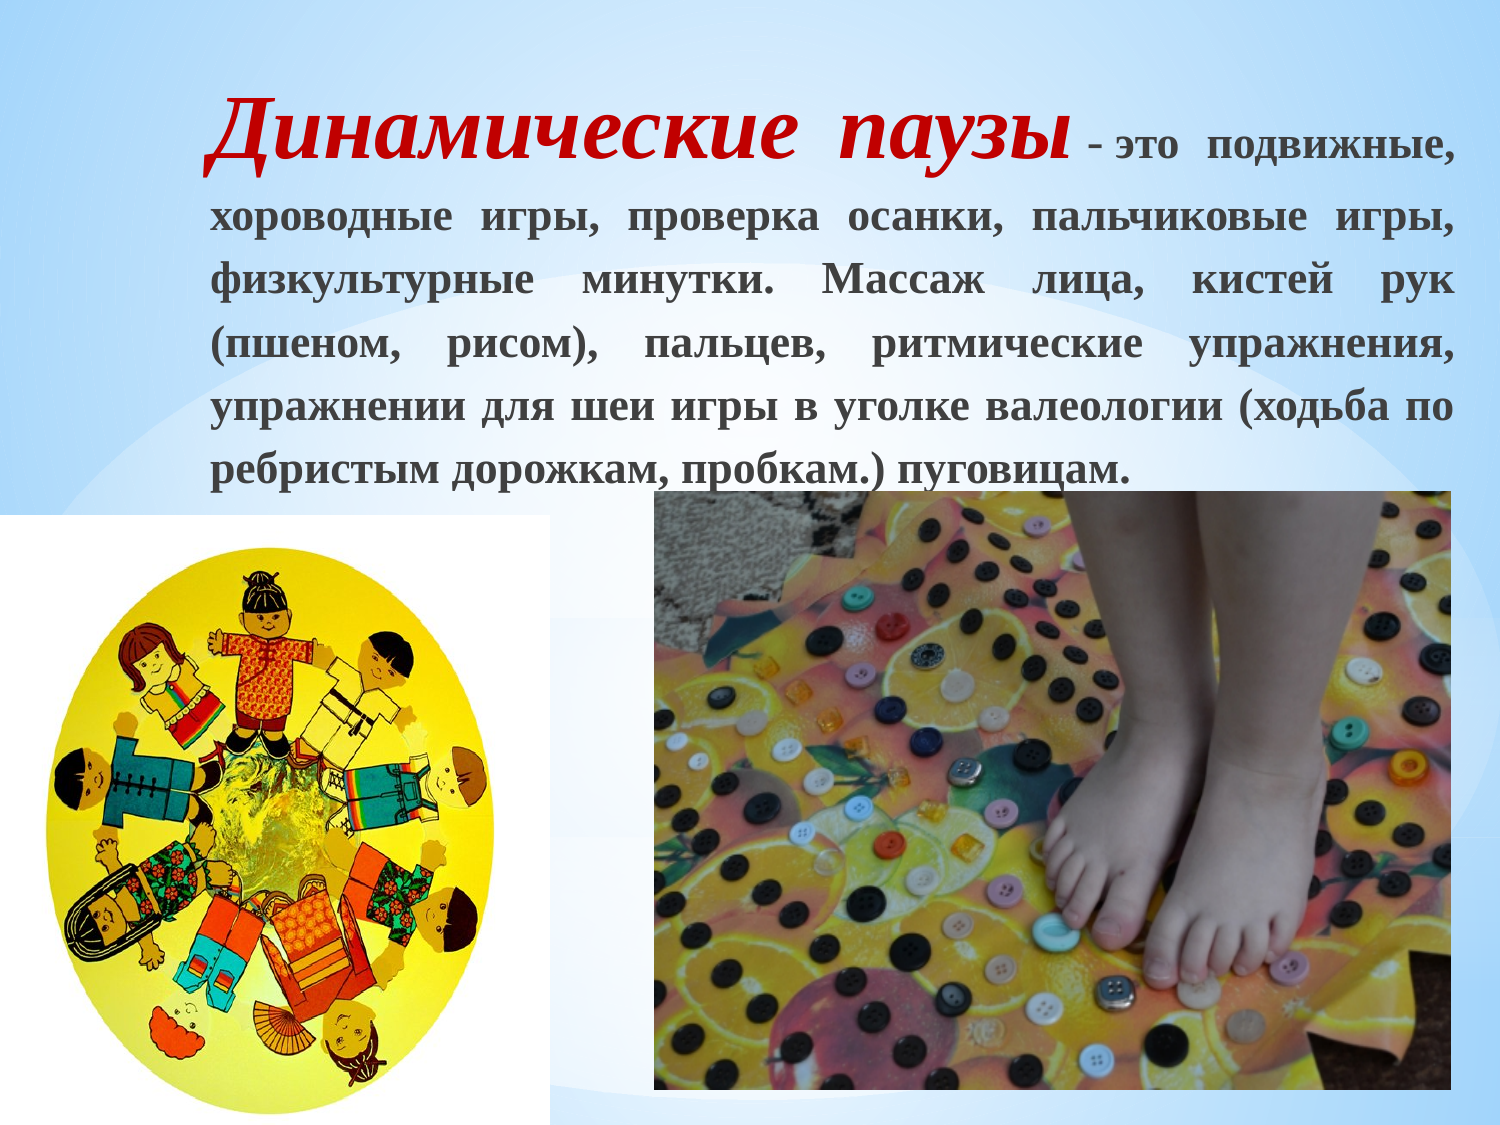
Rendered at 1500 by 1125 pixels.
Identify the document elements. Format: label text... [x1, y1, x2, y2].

picture [0, 514, 550, 1125]
picture [654, 491, 1451, 1090]
list Динамические паузы - это подвижные, хороводные игры, проверка осанки, пальчиковые игры, физкультурные минутки. Массаж лица, кистей рук (пшеном, рисом), пальцев, ритмические упражнения, упражнении для шеи игры в уголке валеологии (ходьба по ребристым дорожкам, пробкам.) пуговицам. [187, 42, 1471, 1083]
